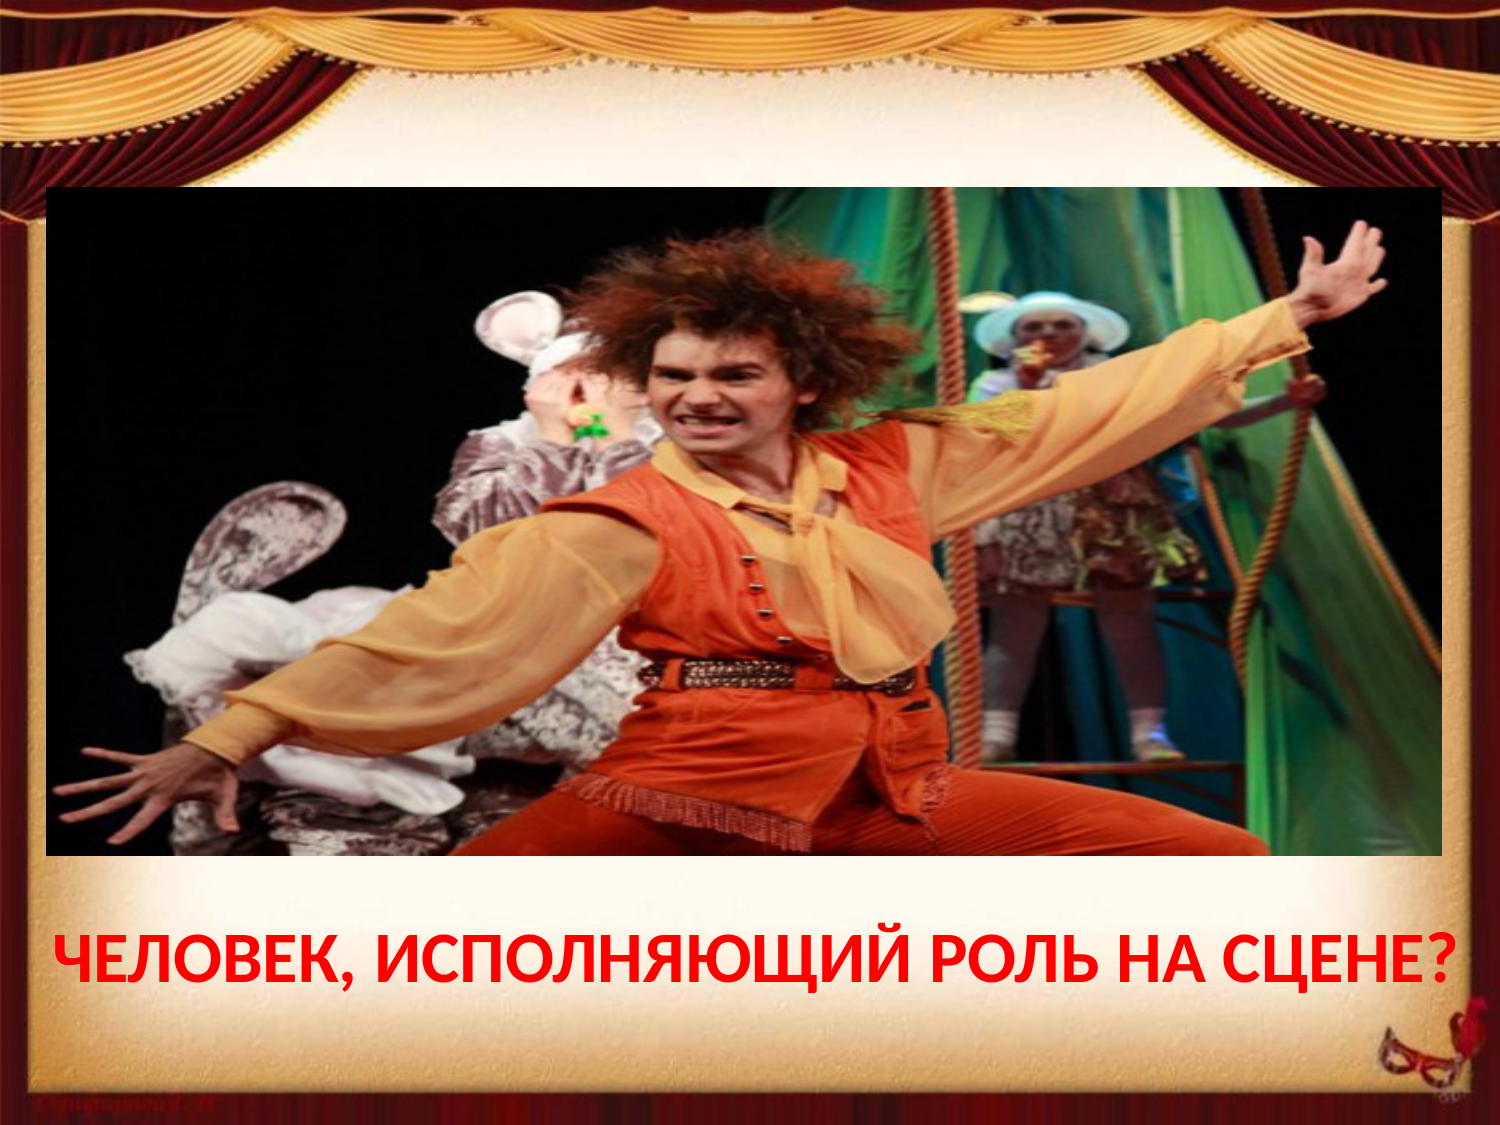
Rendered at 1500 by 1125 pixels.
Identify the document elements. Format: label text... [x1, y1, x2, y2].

title Человек, исполняющий роль на сцене? [35, 902, 1477, 1090]
picture [0, 0, 1500, 1125]
